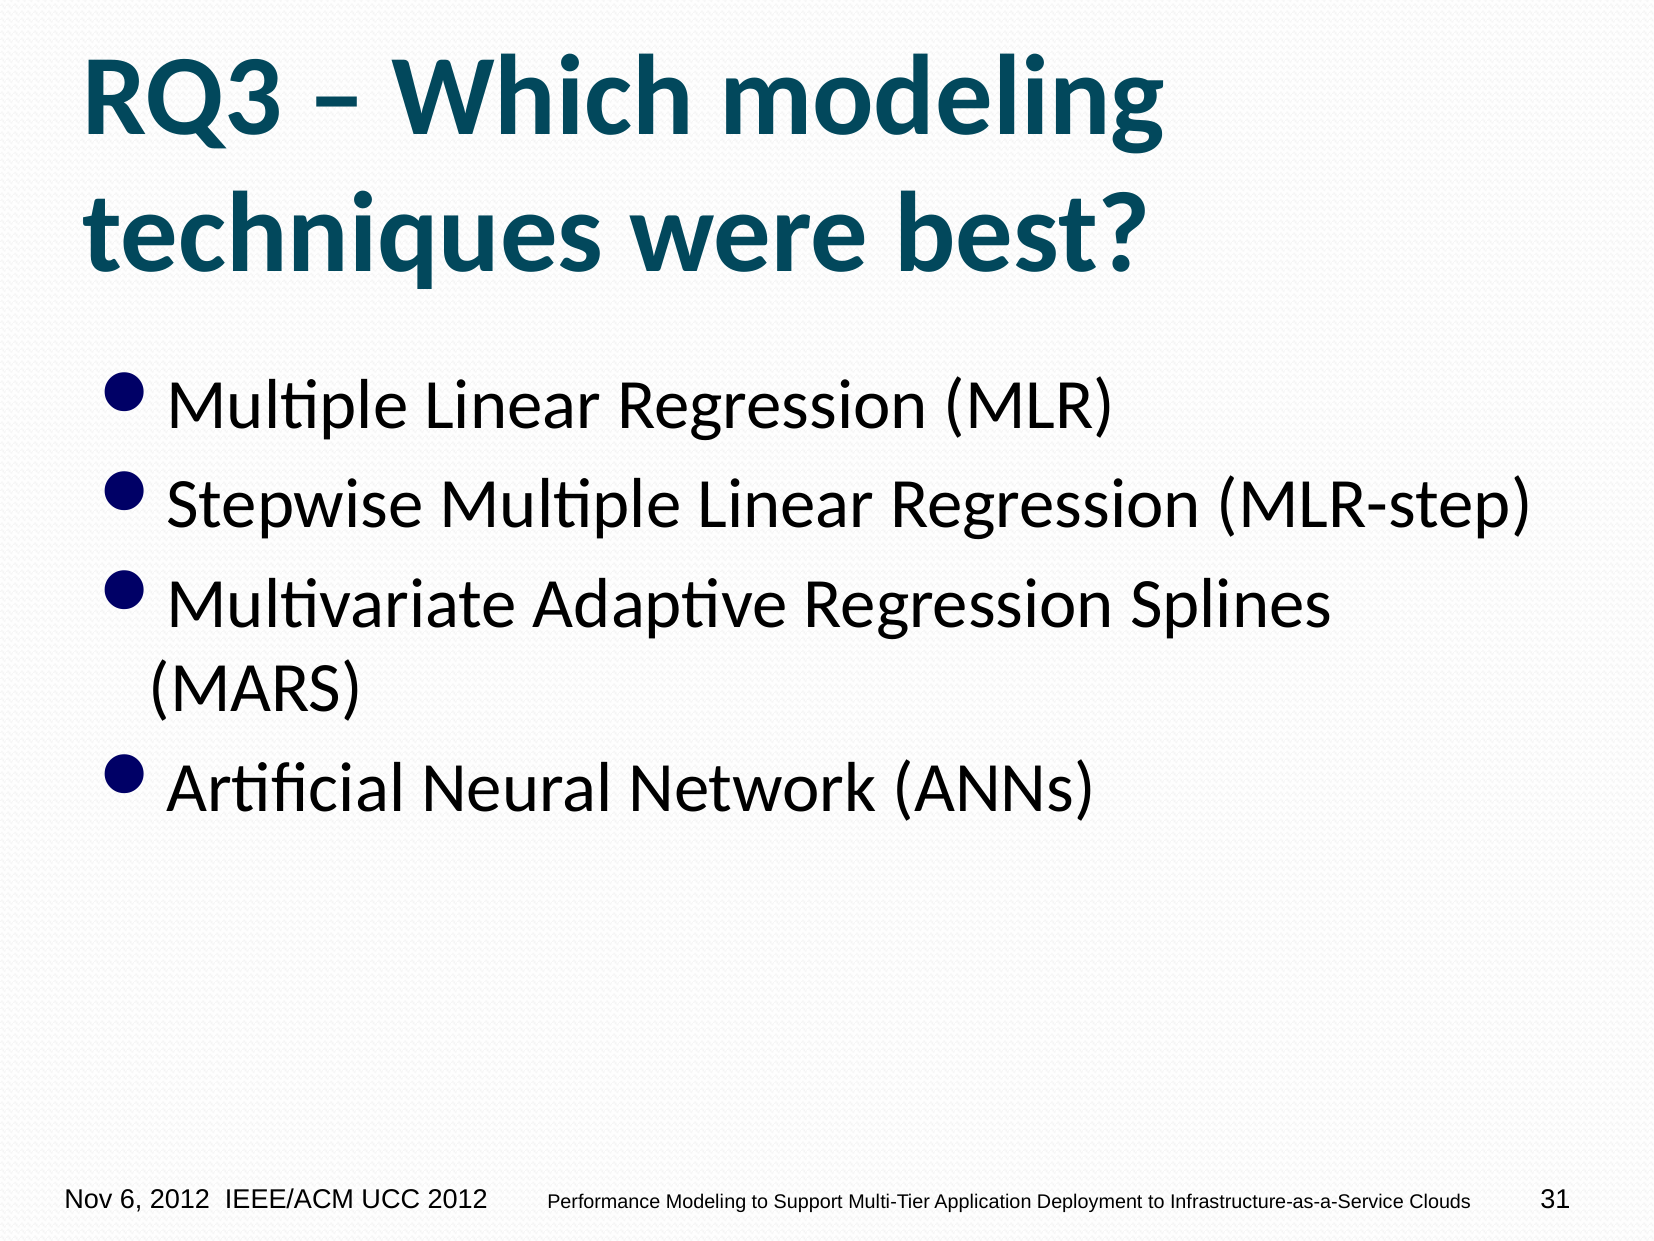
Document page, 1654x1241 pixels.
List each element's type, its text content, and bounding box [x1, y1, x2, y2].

title RQ3 – Which modeling techniques were best? [82, 0, 1571, 321]
slide_number 31 [1514, 1166, 1571, 1233]
list Multiple Linear Regression (MLR) Stepwise Multiple Linear Regression (MLR-step) Multivariate Adaptive Regression Splines (MARS) Artificial Neural Network (ANNs) [82, 349, 1571, 1144]
